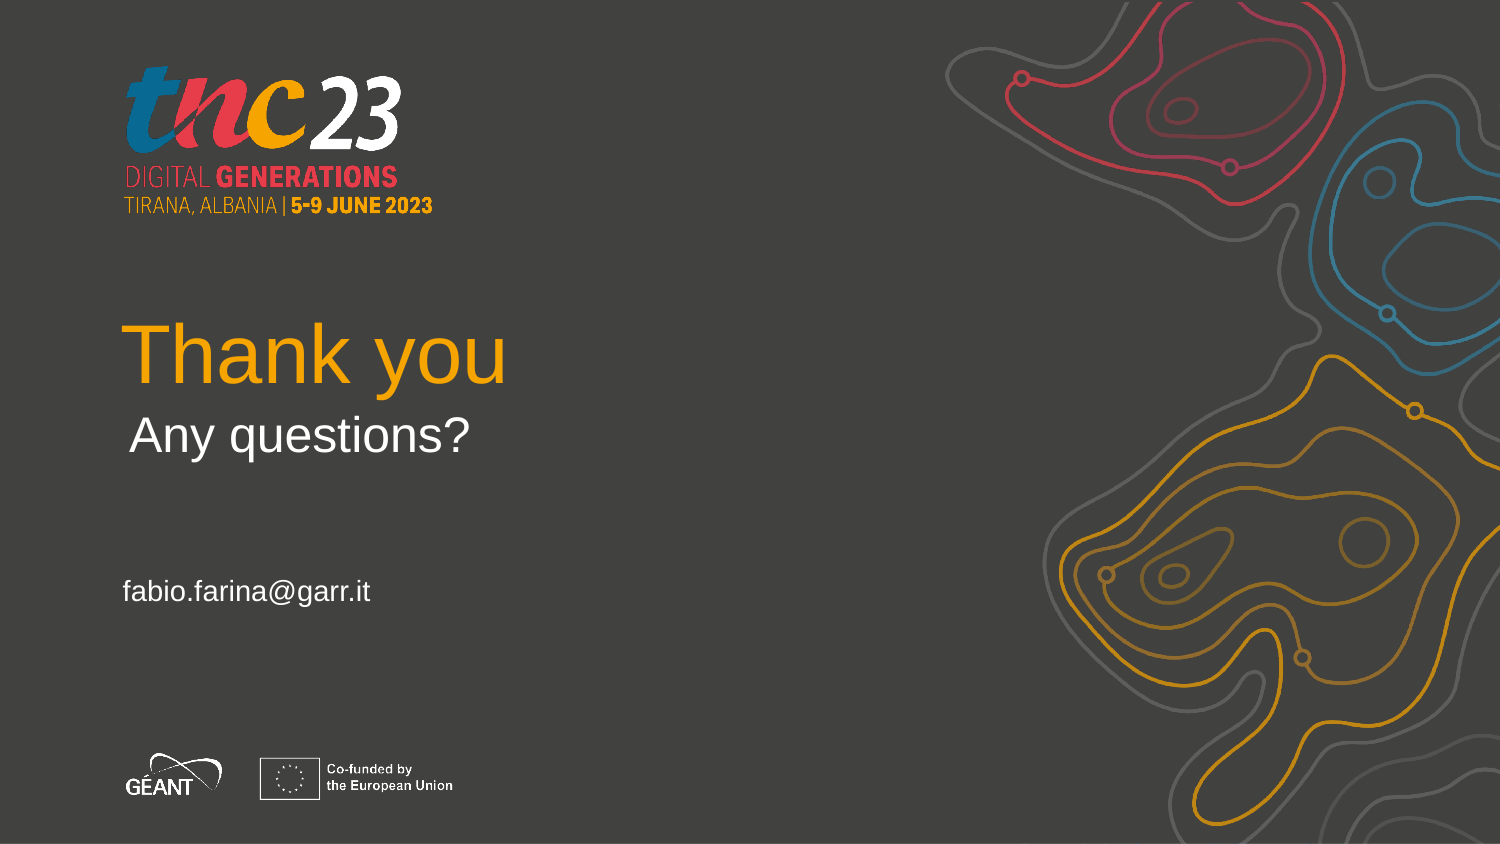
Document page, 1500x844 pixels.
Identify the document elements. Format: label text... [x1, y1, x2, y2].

list fabio.farina@garr.it [107, 569, 731, 613]
picture [126, 753, 222, 795]
text_box Any questions? [114, 430, 1065, 472]
picture [258, 756, 467, 801]
text_box Thank you [105, 303, 1087, 430]
picture [124, 66, 432, 216]
